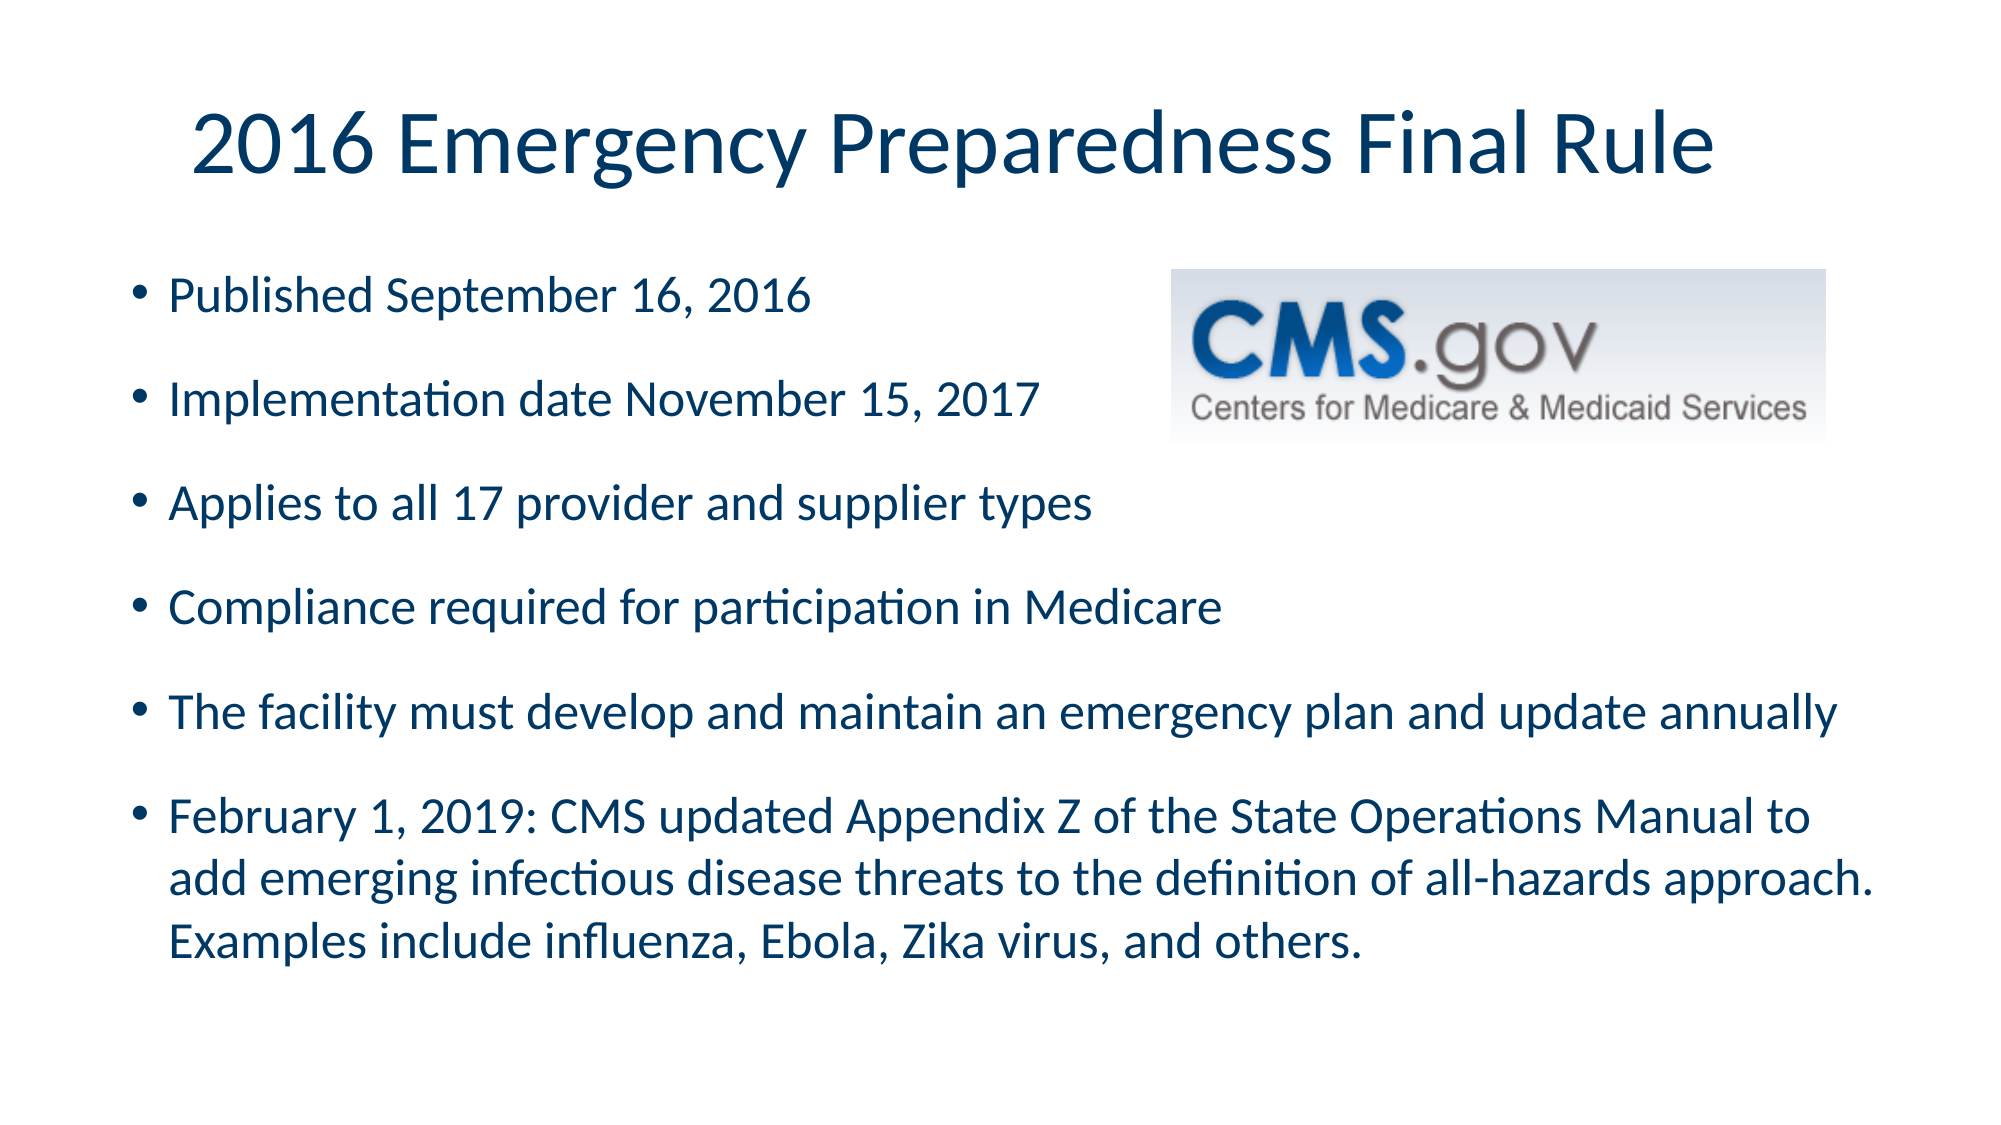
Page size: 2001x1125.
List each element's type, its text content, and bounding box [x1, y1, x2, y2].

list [1171, 269, 1826, 444]
list Published September 16, 2016 Implementation date November 15, 2017 Applies to all 17 provider and supplier types Compliance required for participation in Medicare The facility must develop and maintain an emergency plan and update annually February 1, 2019: CMS updated Appendix Z of the State Operations Manual to add emerging infectious disease threats to the definition of all-hazards approach. Examples include influenza, Ebola, Zika virus, and others. [115, 253, 1901, 1088]
title 2016 Emergency Preparedness Final Rule [175, 35, 1901, 253]
